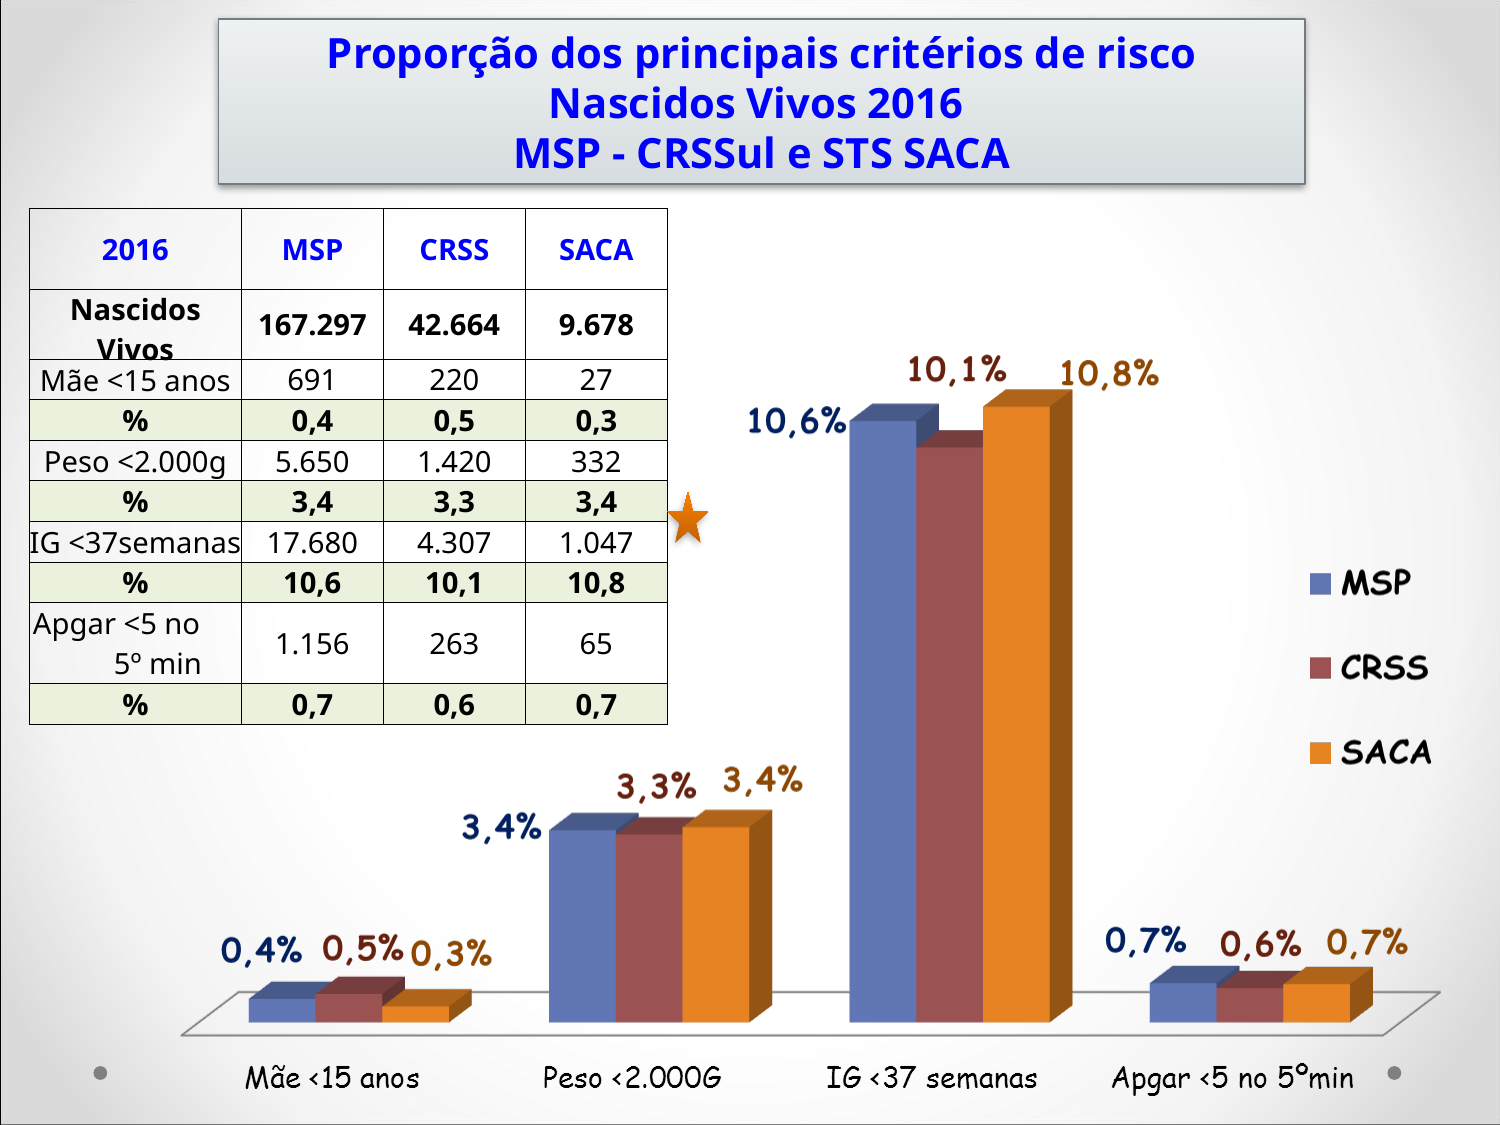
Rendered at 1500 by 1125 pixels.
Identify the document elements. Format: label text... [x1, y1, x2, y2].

table_cell % [30, 481, 134, 521]
text_box Proporção dos principais critérios de risco Nascidos Vivos 2016 MSP - CRSSul e STS SACA [218, 18, 1306, 185]
table_cell % [30, 400, 134, 440]
table_cell Mãe <15 anos [30, 360, 134, 399]
table_cell % [30, 684, 134, 724]
picture [0, 0, 1500, 1125]
table_header 2016 [30, 209, 136, 289]
table_cell Apgar <5 no 5º min [30, 603, 134, 683]
table_cell IG <37semanas [30, 522, 134, 562]
table_cell Nascidos Vivos [30, 290, 134, 359]
table_cell Peso <2.000g [30, 441, 134, 480]
table_cell % [30, 563, 134, 602]
